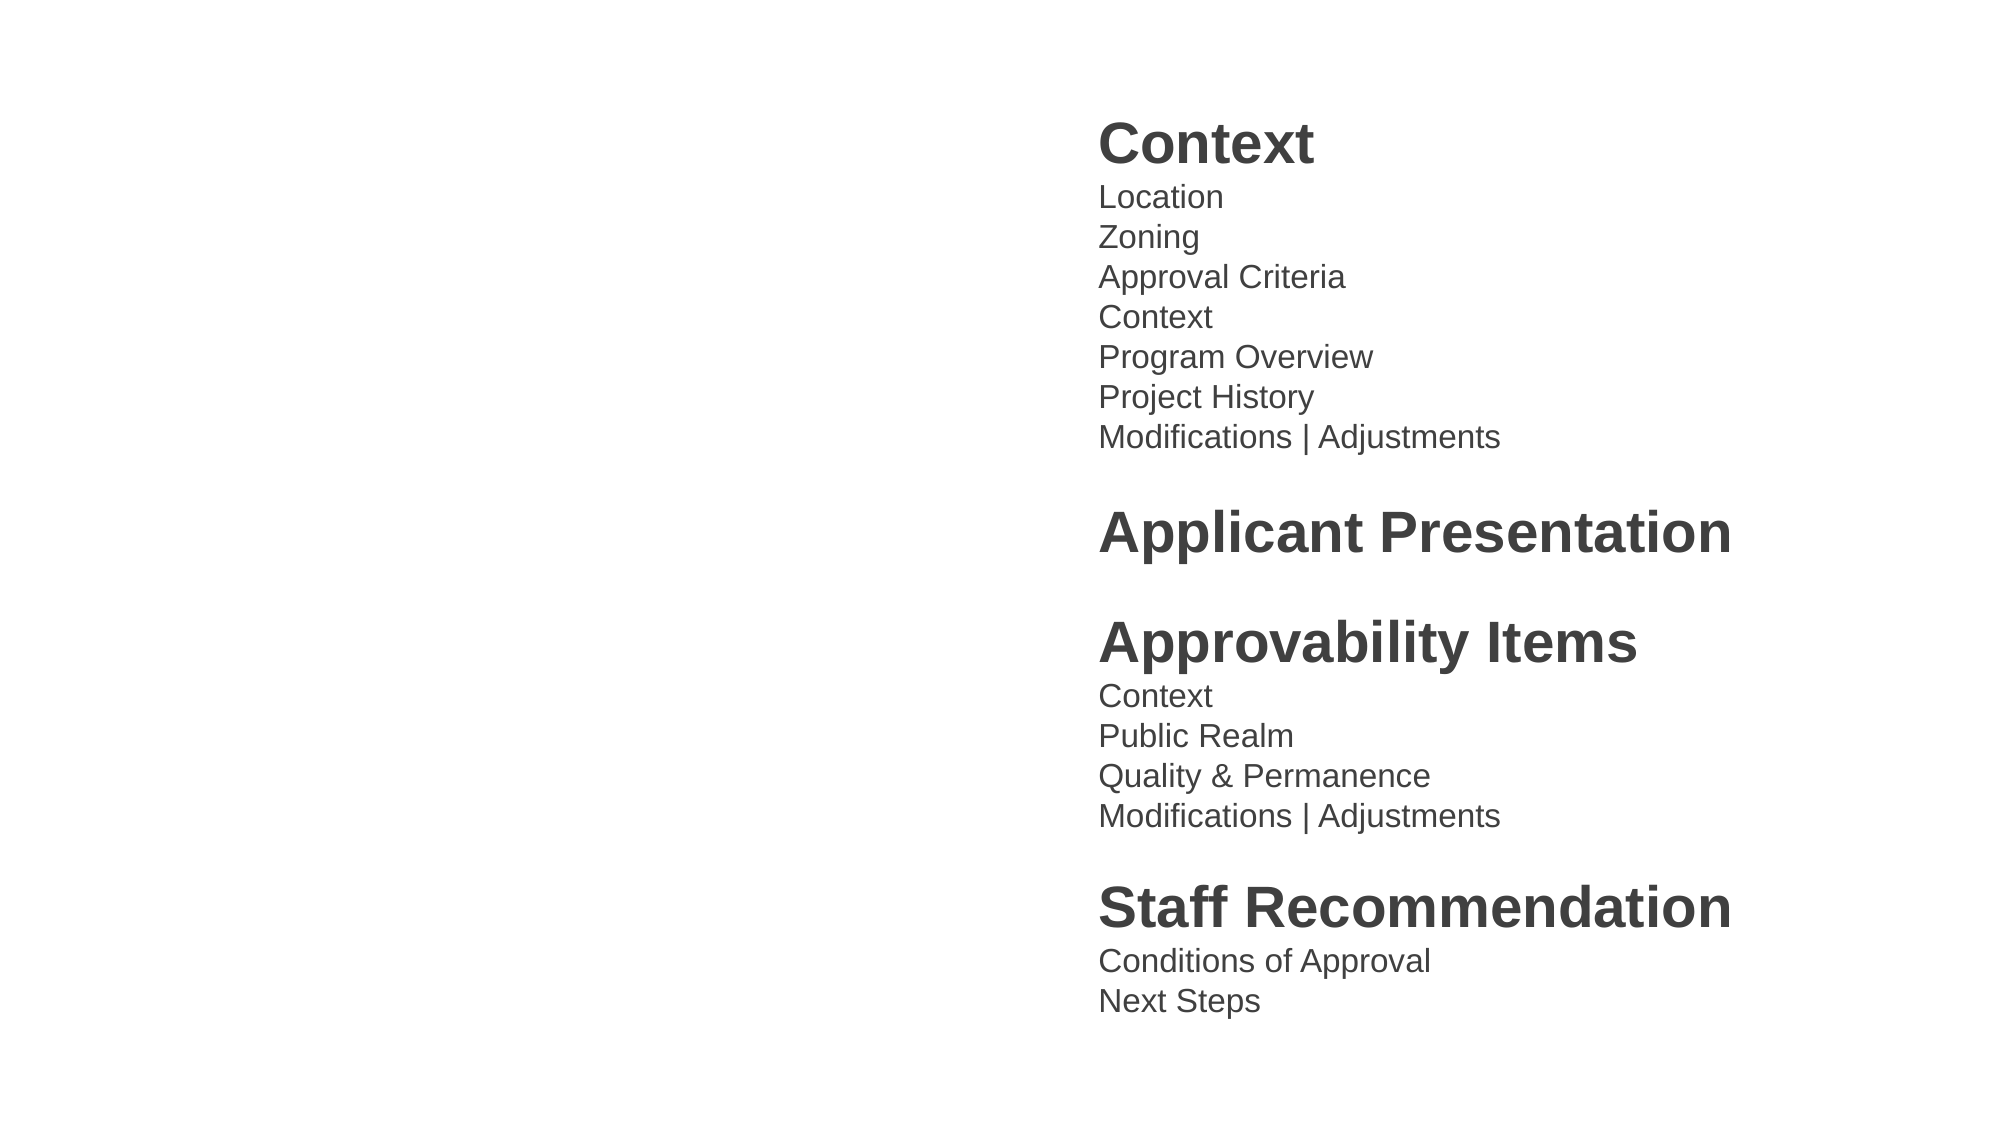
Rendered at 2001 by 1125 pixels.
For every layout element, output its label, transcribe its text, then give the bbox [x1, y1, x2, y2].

text_box Context Location Zoning Approval Criteria Context Program Overview Project History Modifications | Adjustments Applicant Presentation Approvability Items Context Public Realm Quality & Permanence Modifications | Adjustments Staff Recommendation Conditions of Approval Next Steps [1083, 97, 1890, 1125]
